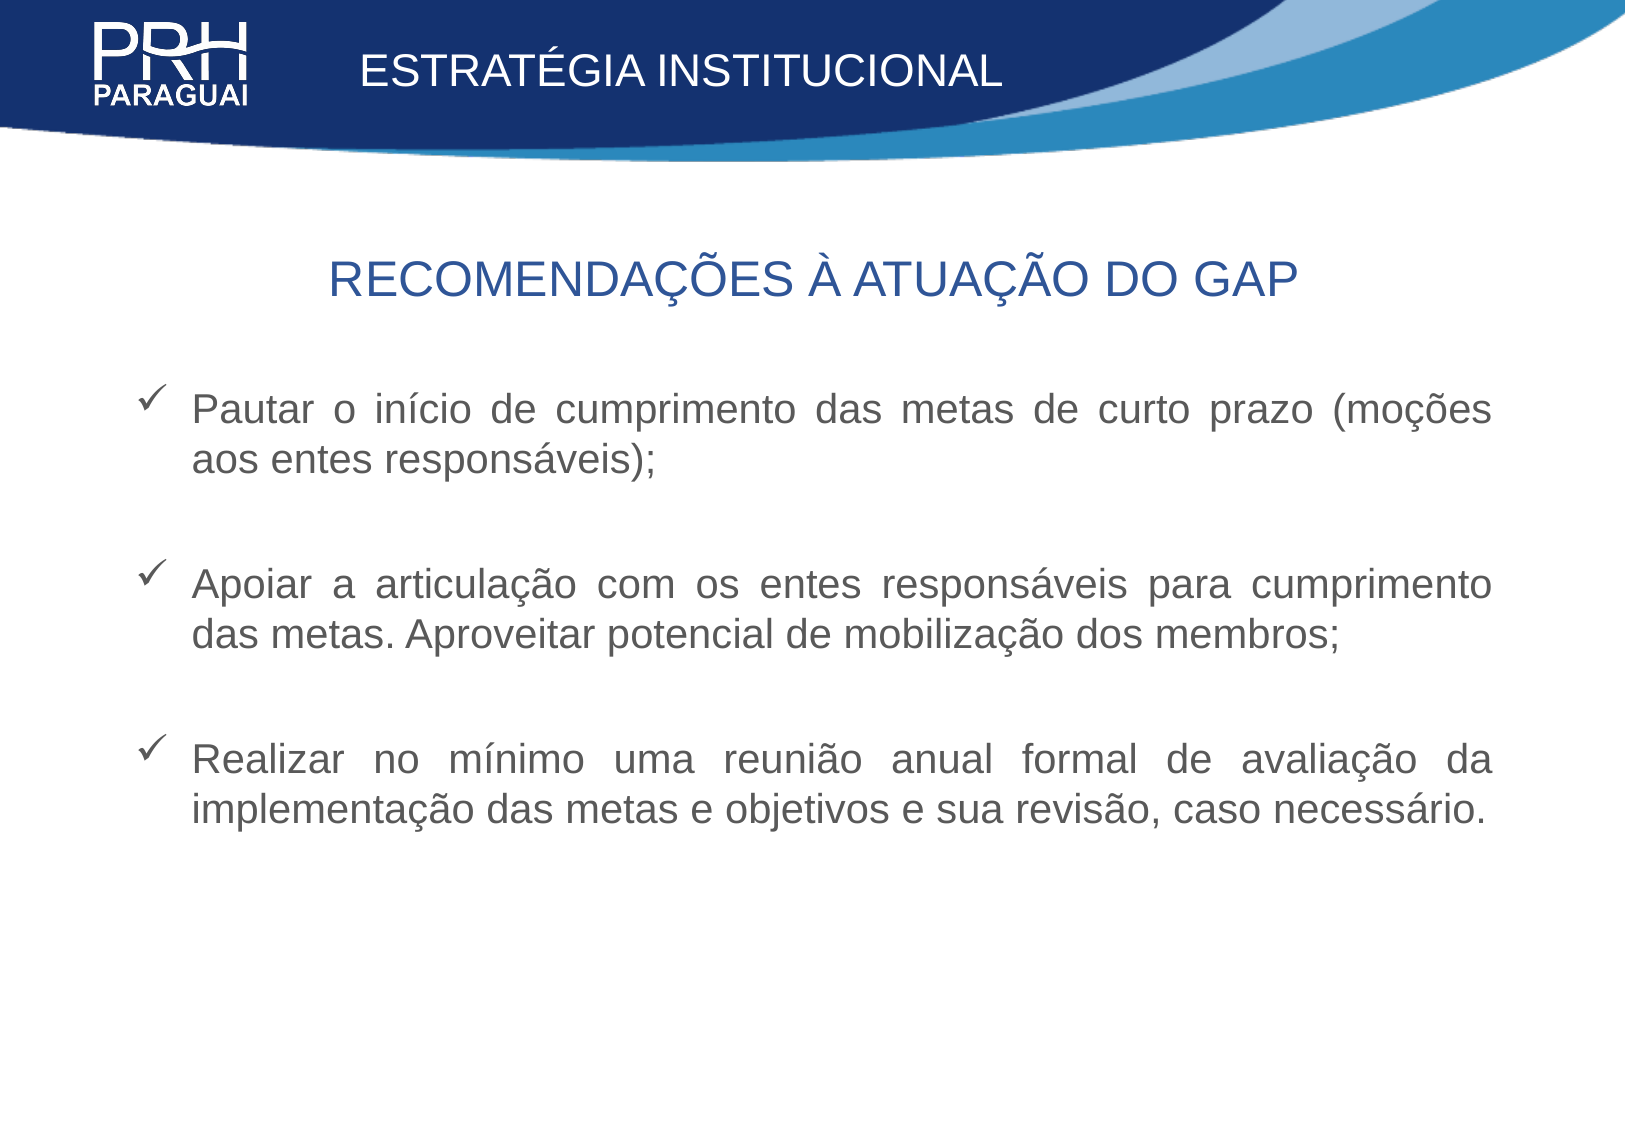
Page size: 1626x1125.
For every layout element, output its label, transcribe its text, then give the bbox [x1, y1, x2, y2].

text_box RECOMENDAÇÕES À ATUAÇÃO DO GAP Pautar o início de cumprimento das metas de curto prazo (moções aos entes responsáveis); Apoiar a articulação com os entes responsáveis para cumprimento das metas. Aproveitar potencial de mobilização dos membros; Realizar no mínimo uma reunião anual formal de avaliação da implementação das metas e objetivos e sua revisão, caso necessário. [120, 284, 1508, 840]
picture [0, 0, 1625, 284]
